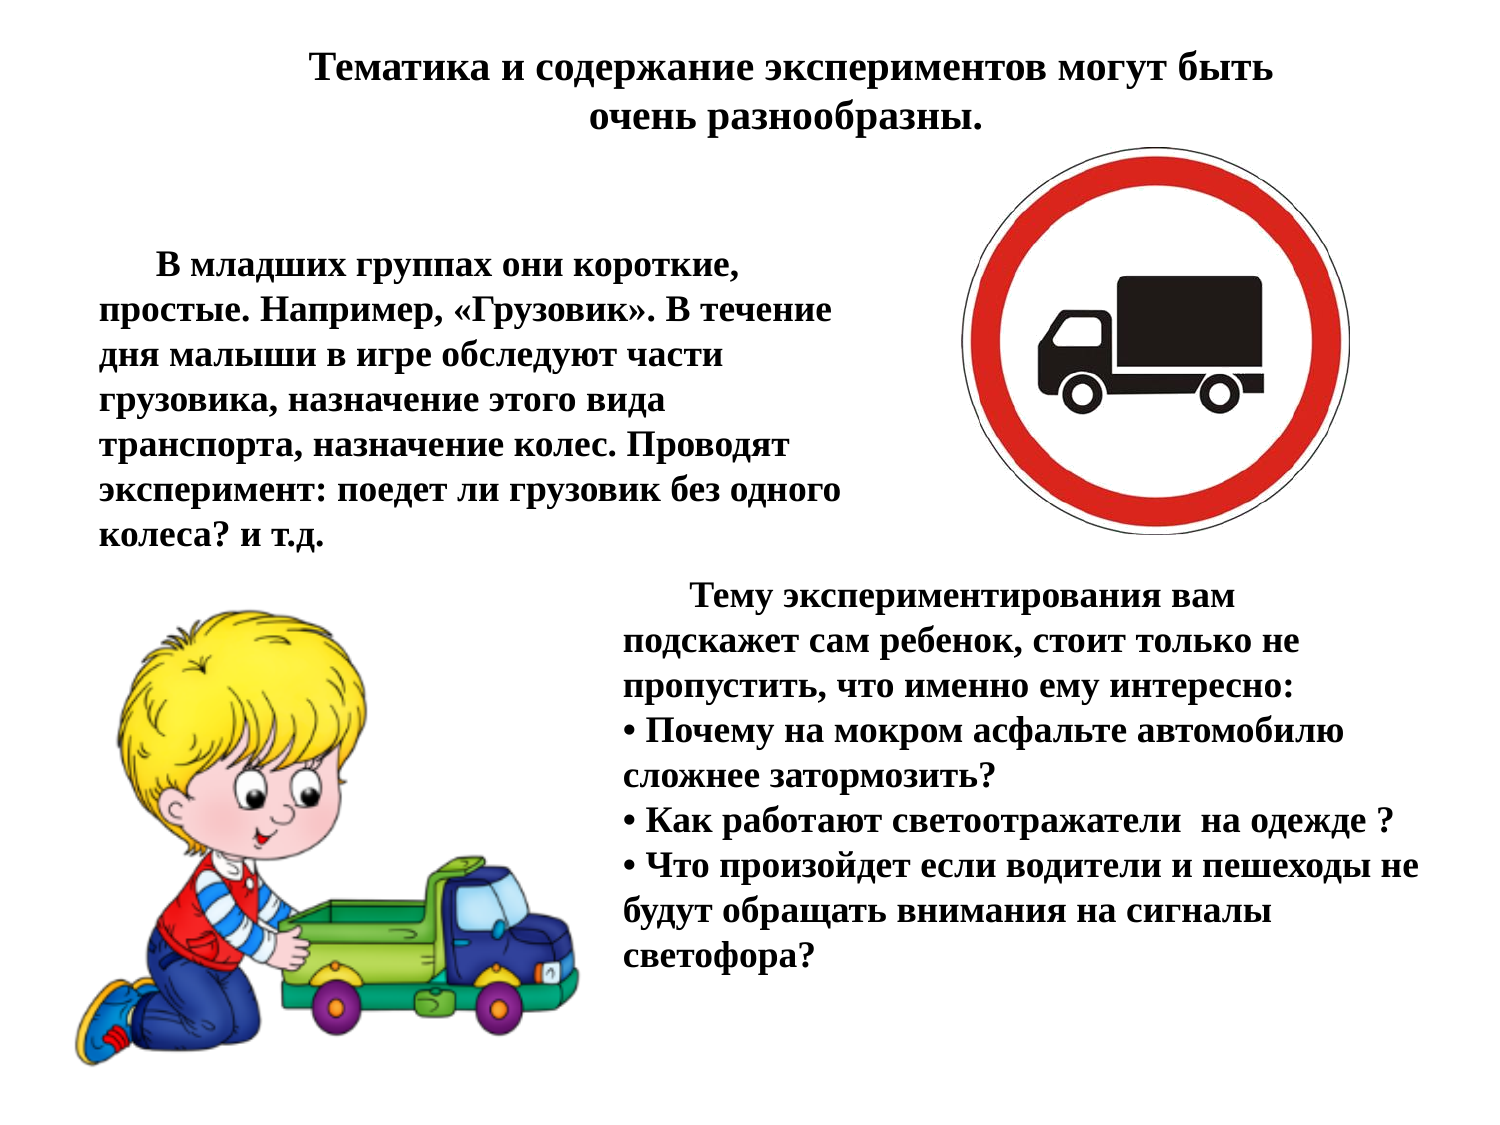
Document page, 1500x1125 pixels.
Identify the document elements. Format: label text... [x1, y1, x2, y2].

picture [64, 597, 591, 1076]
text_box Тематика и содержание экспериментов могут быть очень разнообразны. [242, 30, 1341, 146]
picture [910, 146, 1399, 536]
text_box В младших группах они короткие, простые. Например, «Грузовик». В течение дня малыши в игре обследуют части грузовика, назначение этого вида транспорта, назначение колес. Проводят эксперимент: поедет ли грузовик без одного колеса? и т.д. [84, 231, 885, 562]
text_box Тему экспериментирования вам подскажет сам ребенок, стоит только не пропустить, что именно ему интересно: • Почему на мокром асфальте автомобилю сложнее затормозить? • Как работают светоотражатели на одежде ? • Что произойдет если водители и пешеходы не будут обращать внимания на сигналы светофора? [608, 562, 1436, 983]
